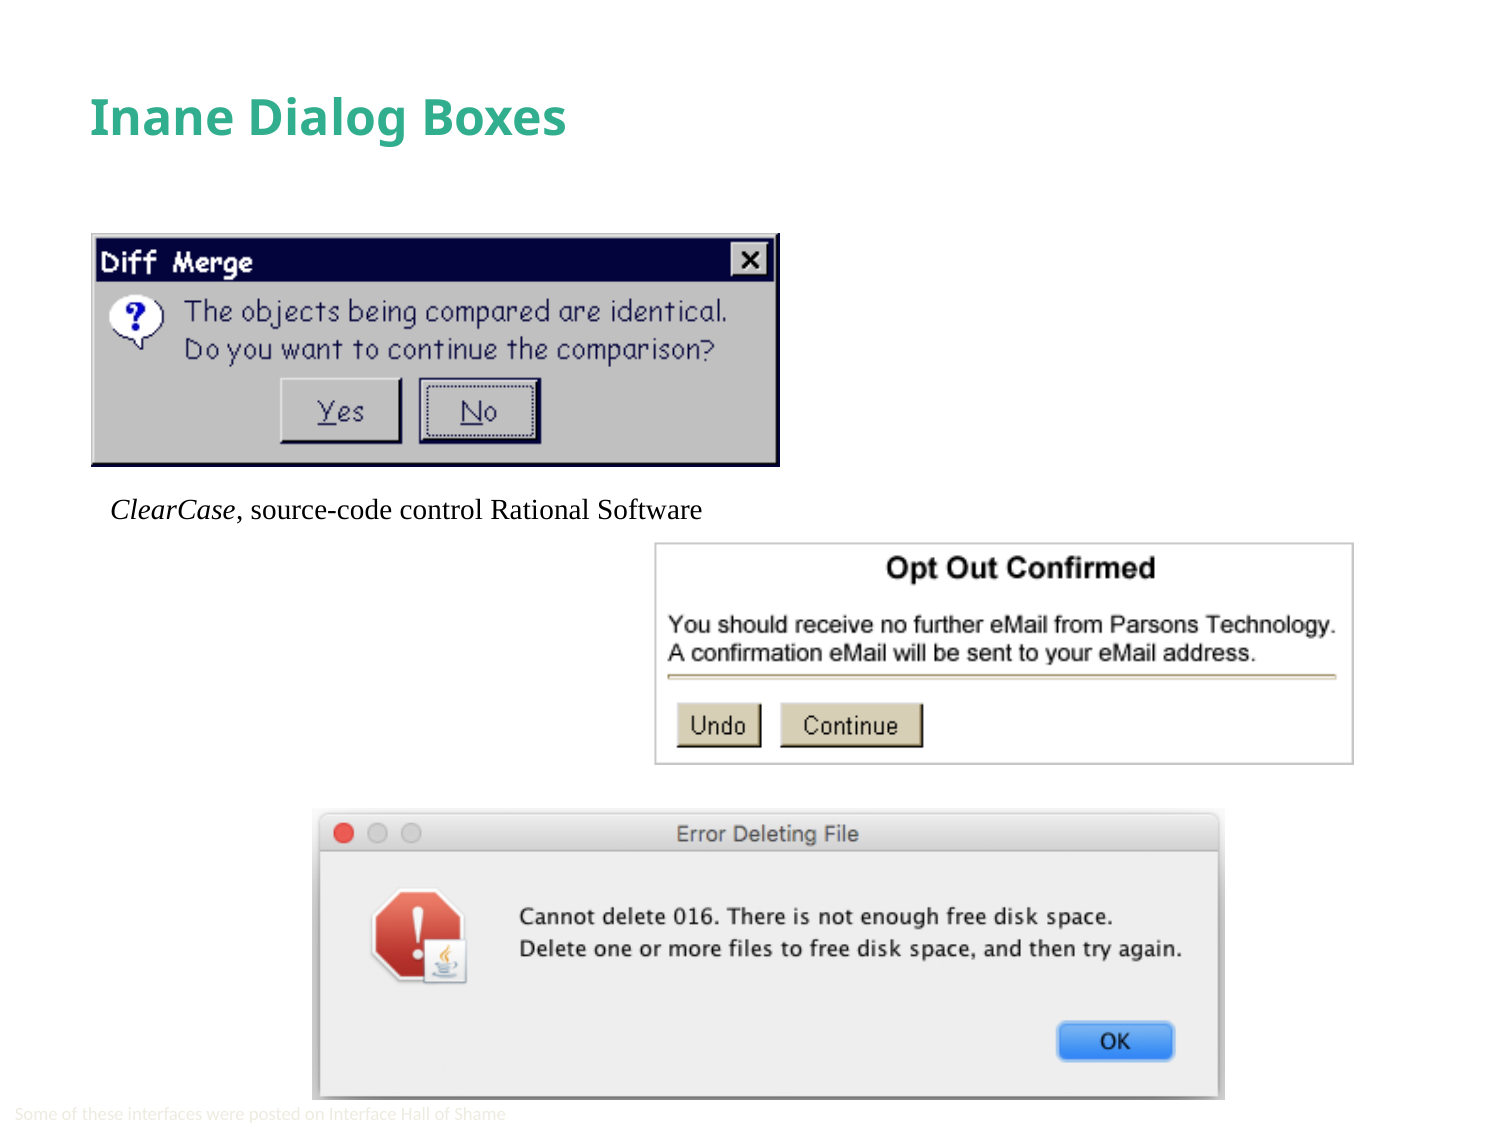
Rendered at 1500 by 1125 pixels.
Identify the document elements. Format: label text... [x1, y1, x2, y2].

text_box ClearCase, source-code control Rational Software [95, 490, 798, 561]
picture [311, 808, 1225, 1101]
title Inane Dialog Boxes [75, 45, 1425, 187]
picture [653, 541, 1354, 766]
picture [91, 233, 780, 467]
text_box Some of these interfaces were posted on Interface Hall of Shame [0, 1093, 1500, 1125]
